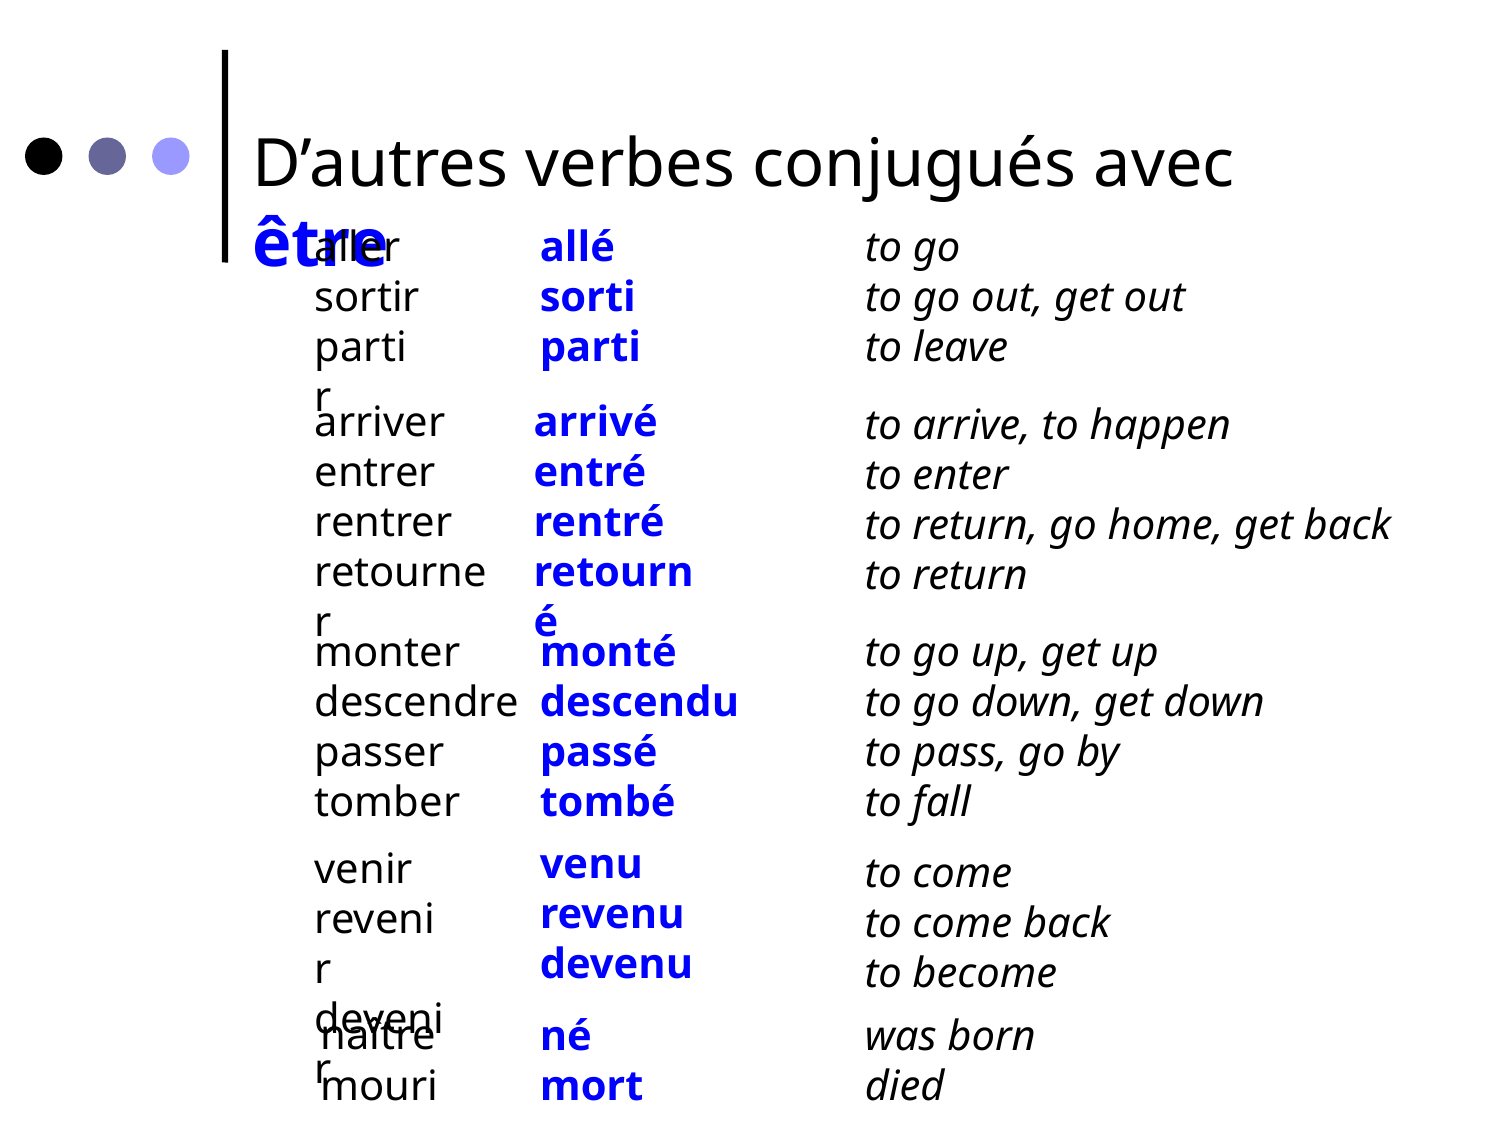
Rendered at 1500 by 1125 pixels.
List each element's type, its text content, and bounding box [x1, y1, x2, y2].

text_box monté descendu passé tombé [524, 617, 763, 829]
text_box aller sortir partir [299, 212, 438, 428]
text_box arrivé entré rentré retourné [518, 387, 725, 653]
text_box allé sorti parti [524, 212, 663, 378]
text_box to go to go out, get out to leave [849, 212, 1350, 378]
text_box to go up, get up to go down, get down to pass, go by to fall [849, 617, 1500, 832]
text_box venir revenir devenir [299, 834, 463, 1100]
text_box to come to come back to become [849, 837, 1500, 1003]
text_box né mort [524, 1000, 688, 1116]
text_box naître mourir [305, 1000, 469, 1125]
text_box venu revenu devenu [524, 829, 763, 995]
text_box to arrive, to happen to enter to return, go home, get back to return [849, 390, 1500, 606]
text_box was born died [849, 1000, 1125, 1116]
text_box arriver entrer rentrer retourner [300, 387, 507, 617]
text_box monter descendre passer tomber [299, 617, 524, 832]
text_box D’autres verbes conjugués avec être [237, 112, 1388, 238]
